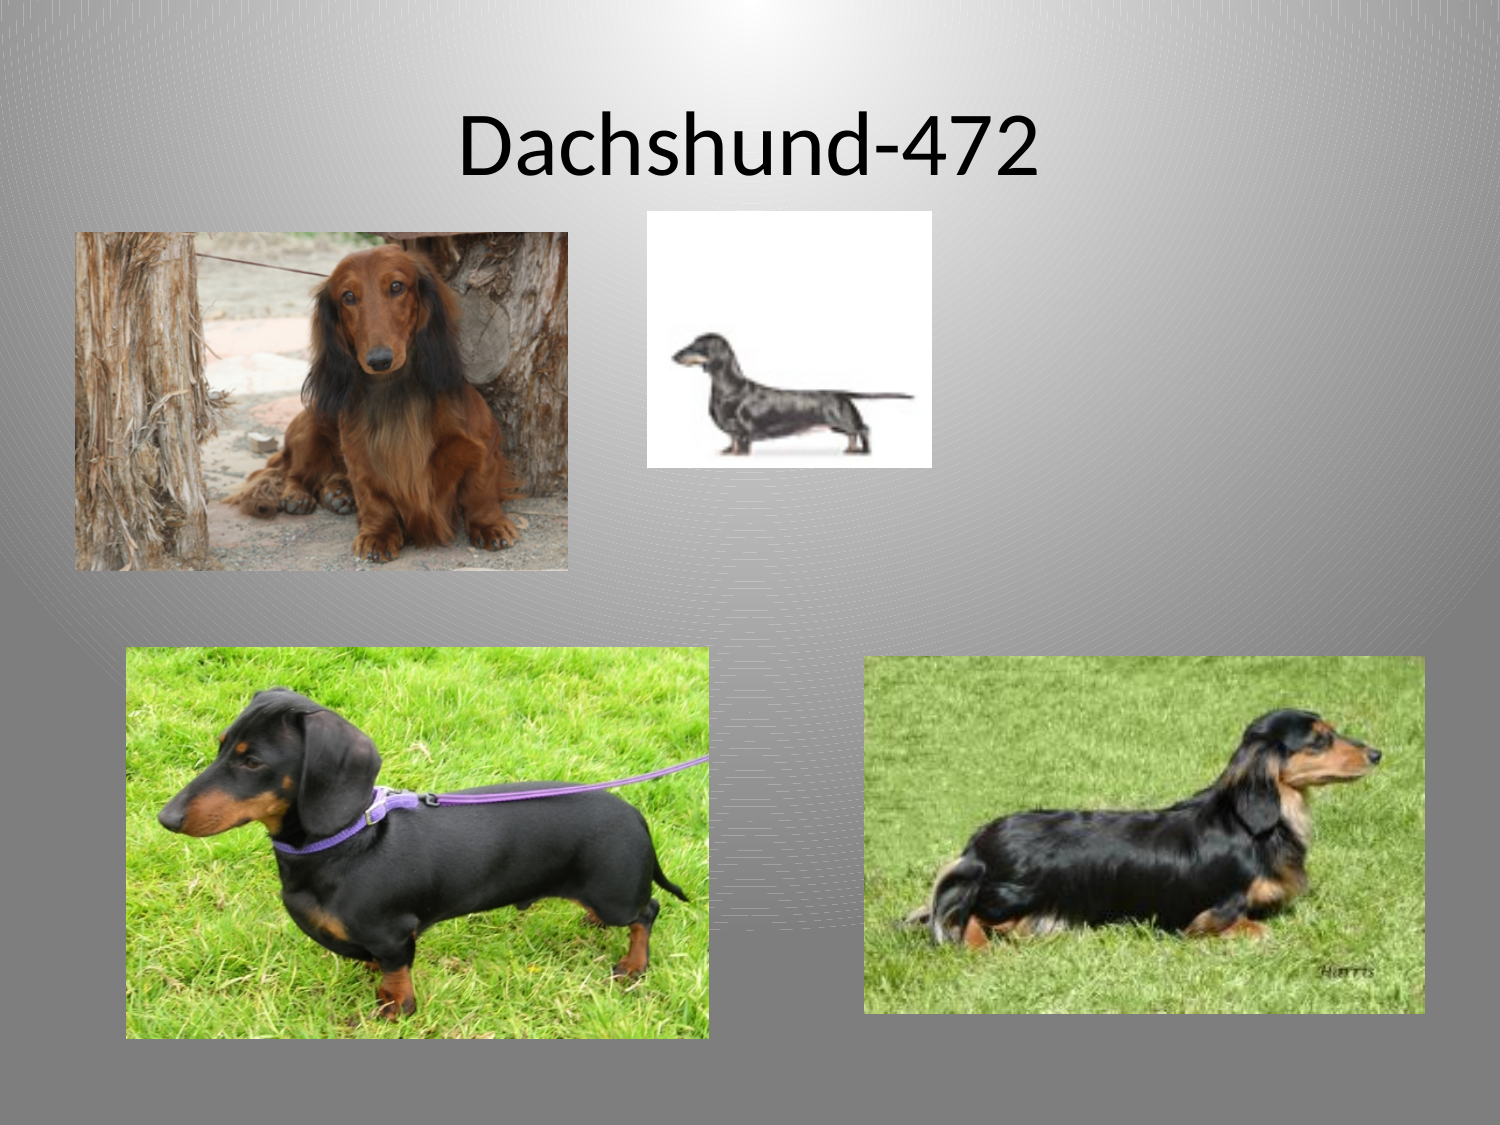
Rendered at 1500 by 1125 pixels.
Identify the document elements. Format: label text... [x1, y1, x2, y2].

picture [74, 232, 569, 571]
picture [646, 210, 932, 468]
picture [126, 647, 709, 1039]
title Dachshund-472 [75, 45, 1425, 233]
picture [864, 656, 1426, 1014]
